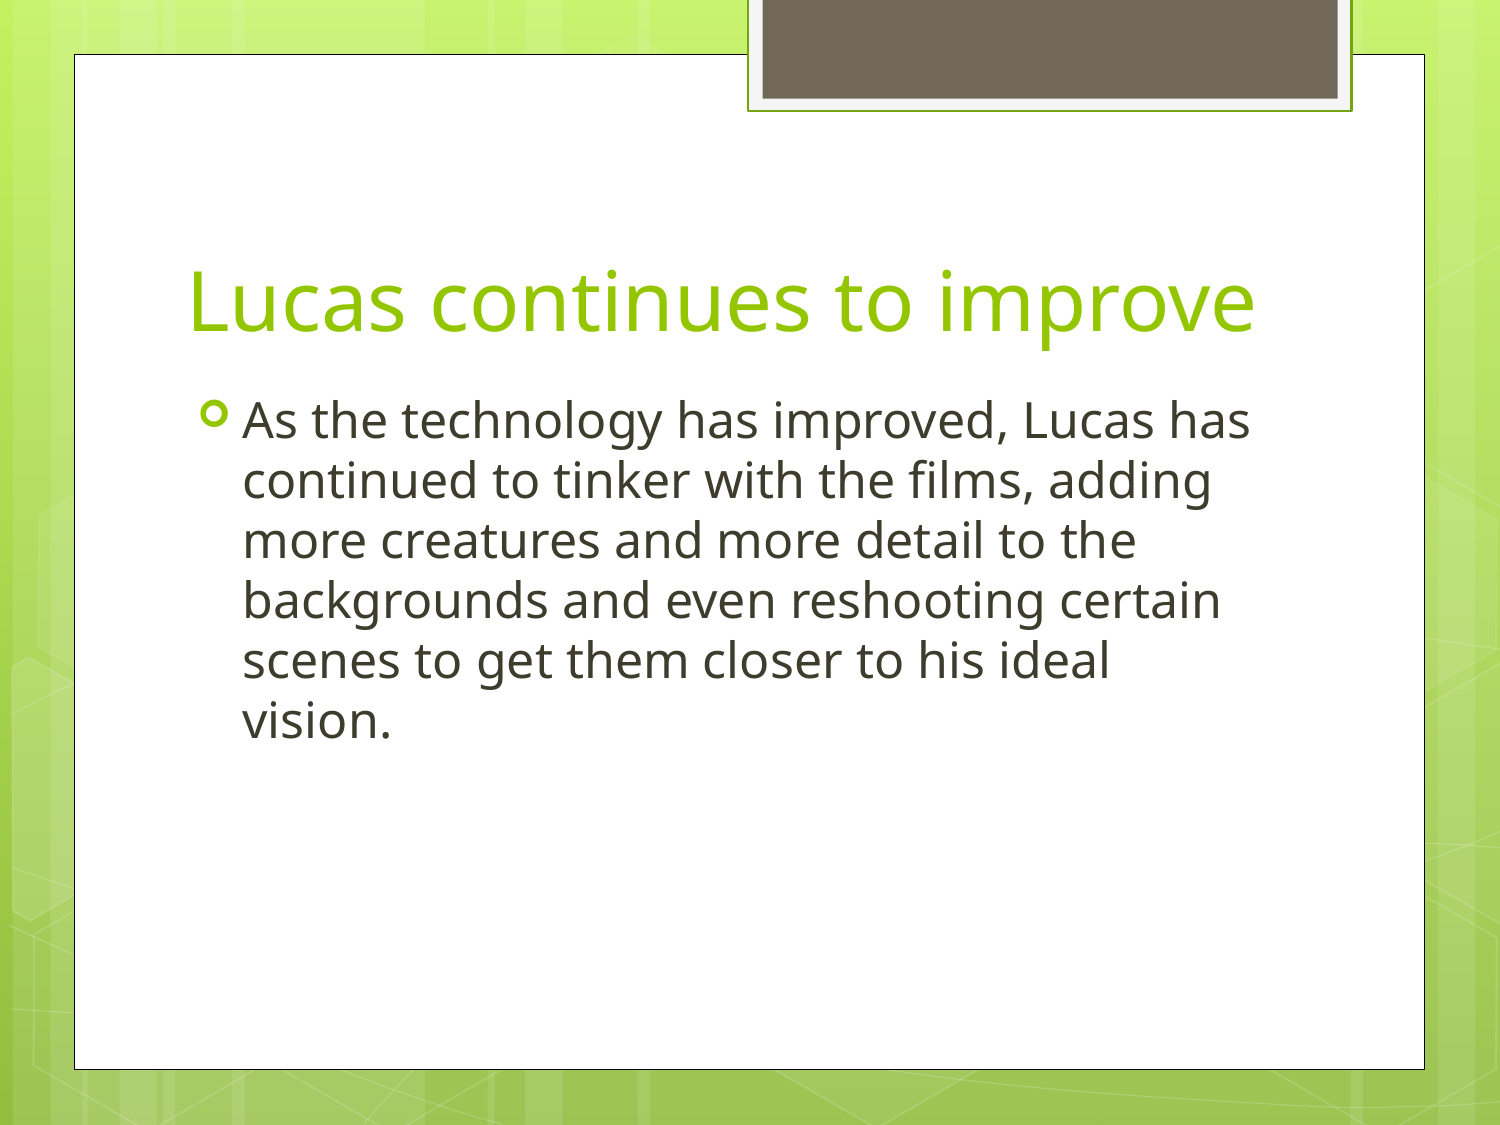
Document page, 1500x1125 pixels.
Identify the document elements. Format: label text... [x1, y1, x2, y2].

title Lucas continues to improve [171, 168, 1324, 357]
list As the technology has improved, Lucas has continued to tinker with the films, adding more creatures and more detail to the backgrounds and even reshooting certain scenes to get them closer to his ideal vision. [171, 381, 1283, 957]
